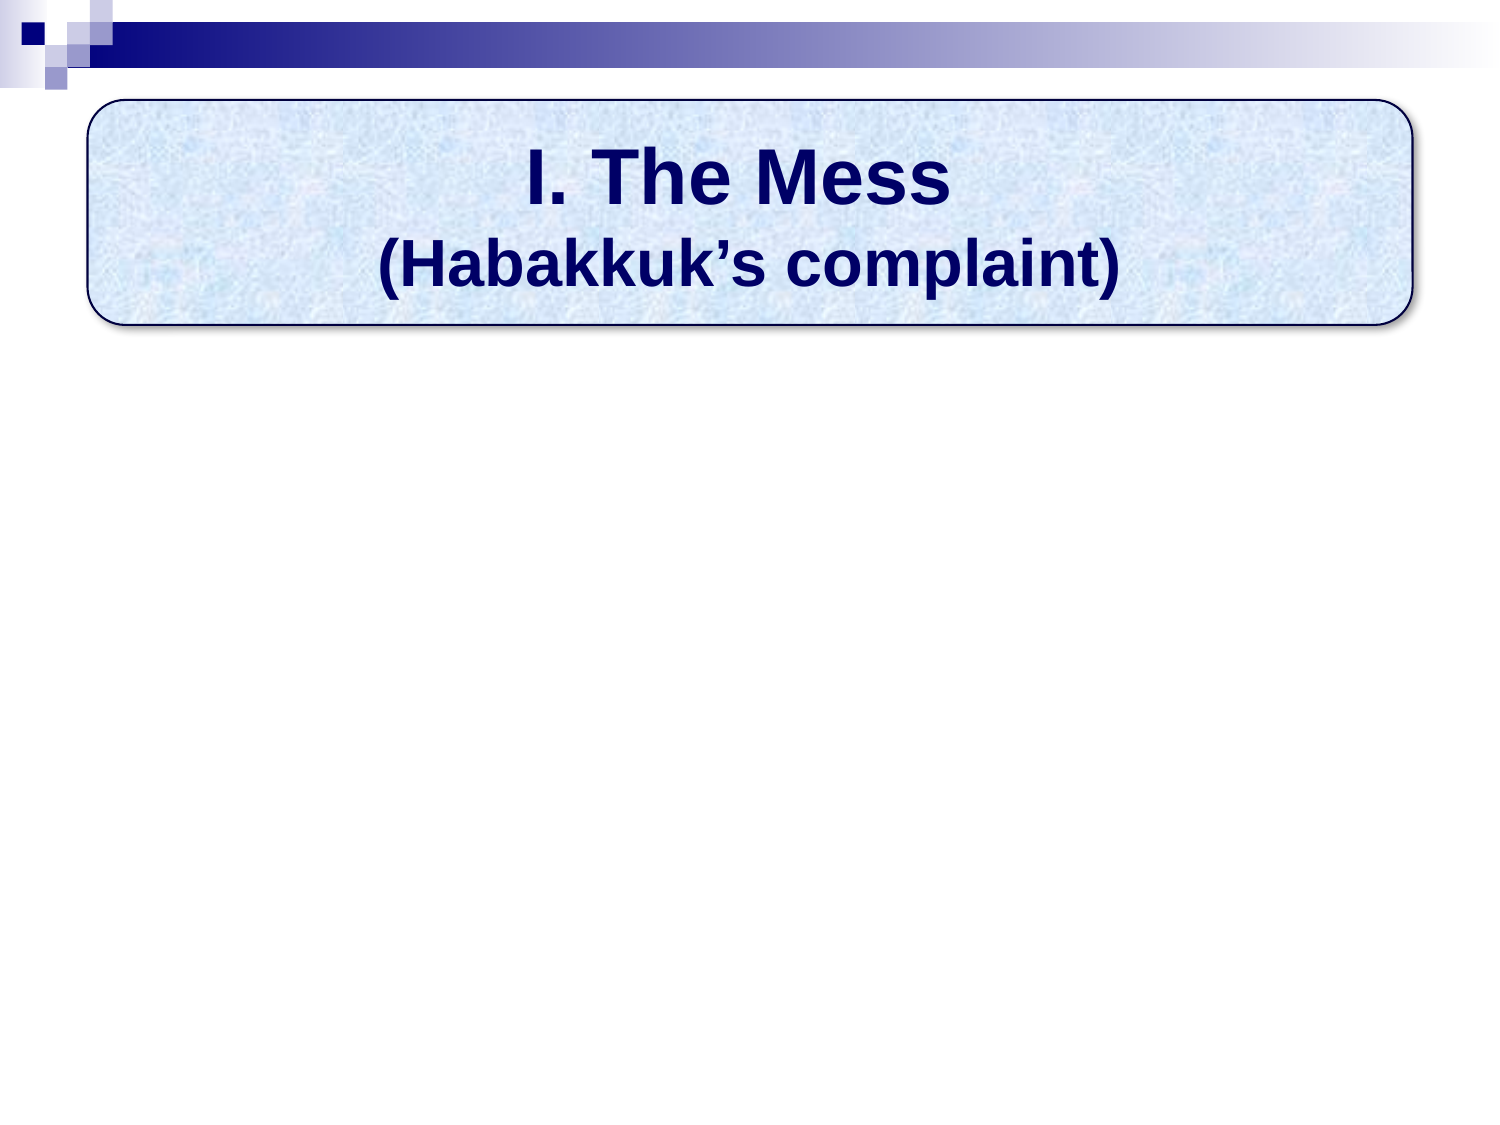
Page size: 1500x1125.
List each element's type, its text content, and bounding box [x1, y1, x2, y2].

text_box I. The Mess (Habakkuk’s complaint) [87, 99, 1413, 325]
